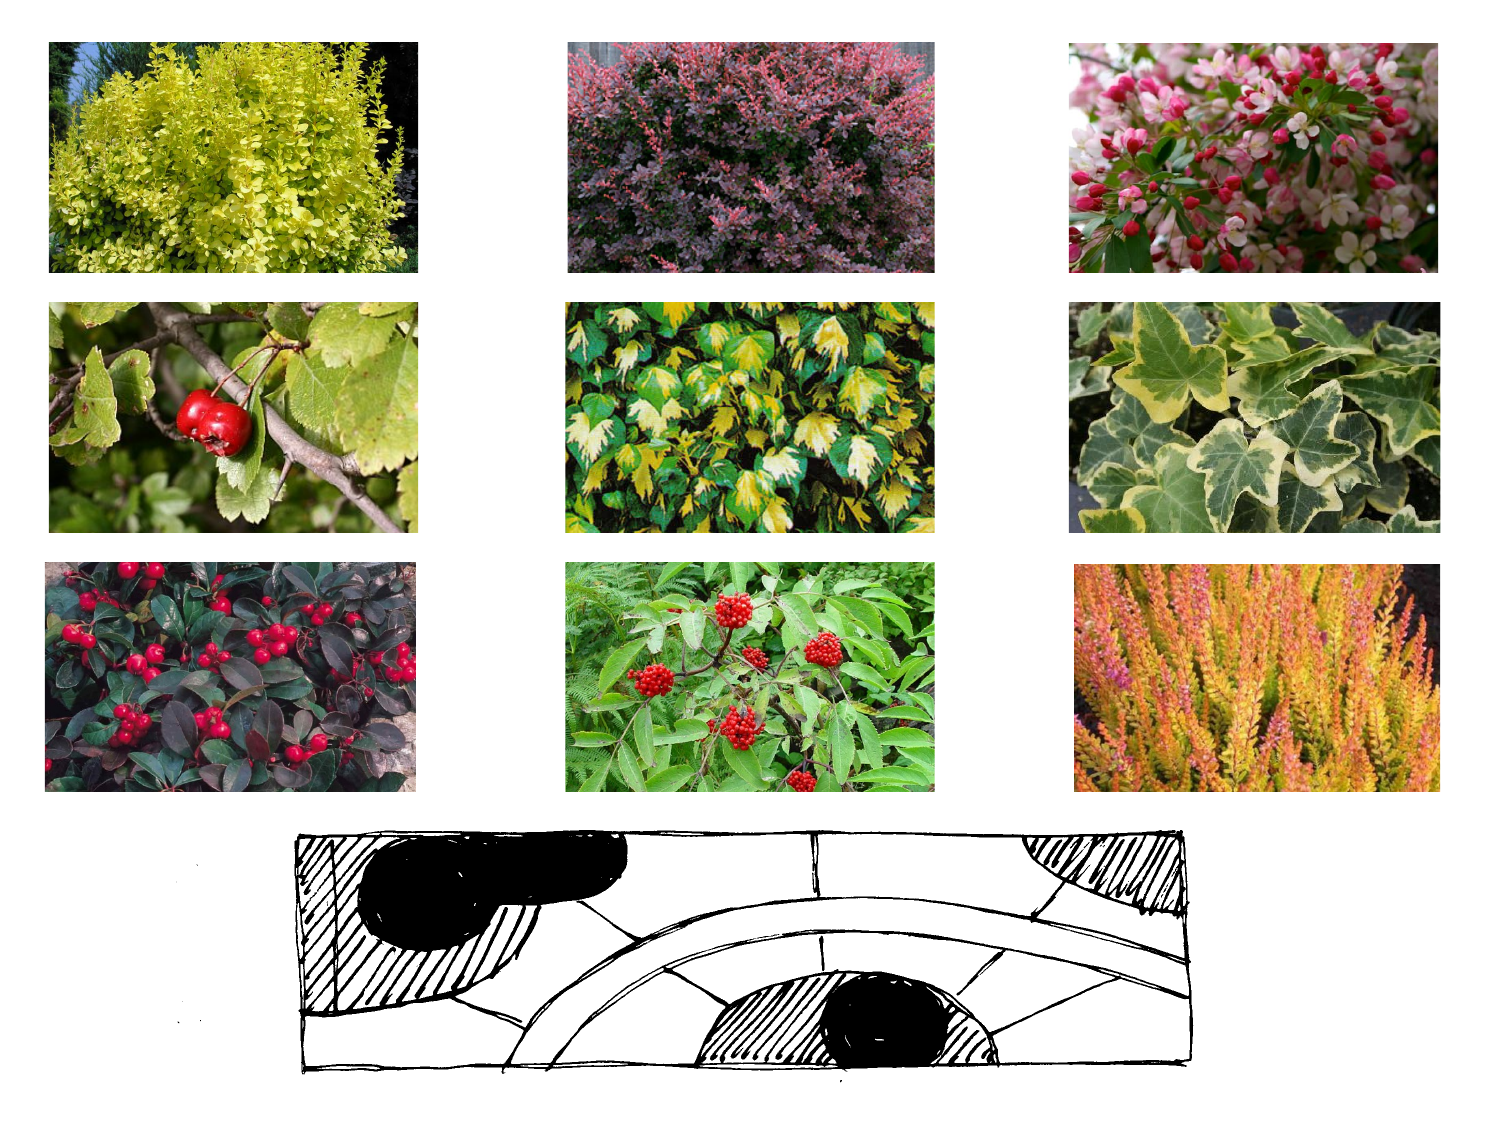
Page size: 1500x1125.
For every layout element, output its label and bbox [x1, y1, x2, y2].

picture [48, 42, 419, 273]
picture [1068, 302, 1441, 533]
picture [48, 302, 419, 533]
picture [565, 302, 935, 533]
picture [1068, 42, 1439, 273]
picture [567, 42, 935, 273]
picture [44, 562, 1441, 1106]
